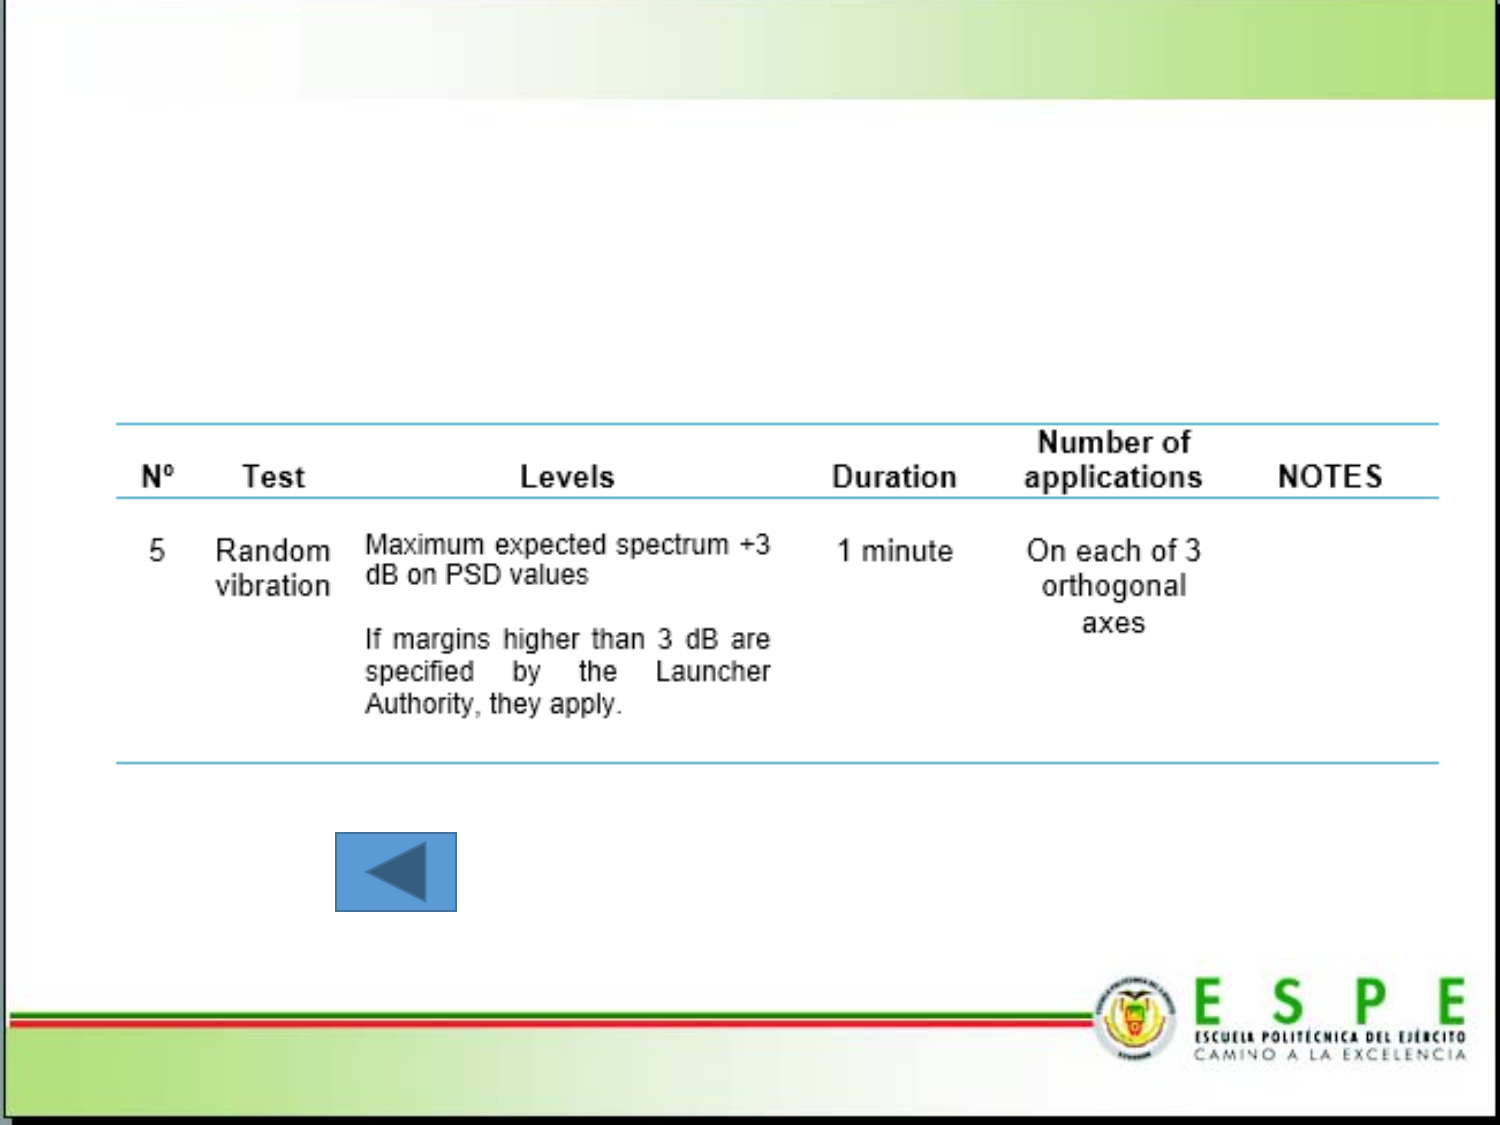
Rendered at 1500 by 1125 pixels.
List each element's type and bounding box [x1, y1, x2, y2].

picture [0, 0, 1500, 1125]
list [103, 412, 1458, 781]
